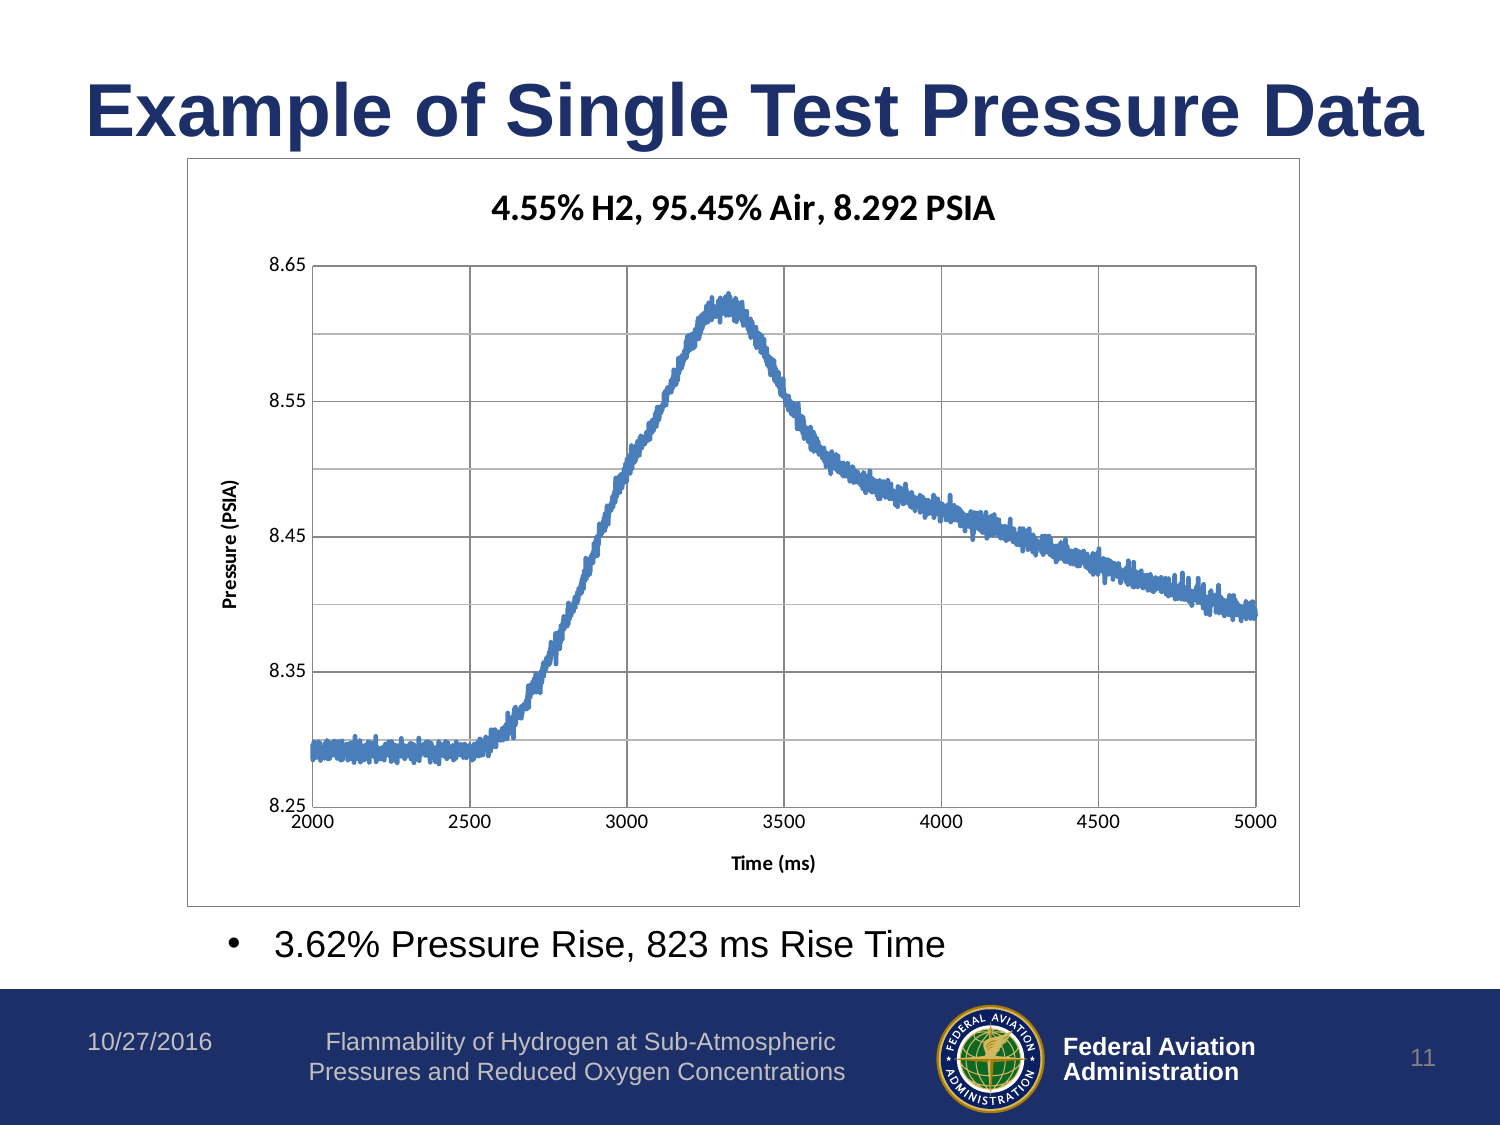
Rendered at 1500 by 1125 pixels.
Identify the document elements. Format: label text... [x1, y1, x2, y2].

chart [187, 157, 1301, 907]
text_box 3.62% Pressure Rise, 823 ms Rise Time [212, 915, 1225, 973]
title Example of Single Test Pressure Data [70, 56, 1461, 157]
